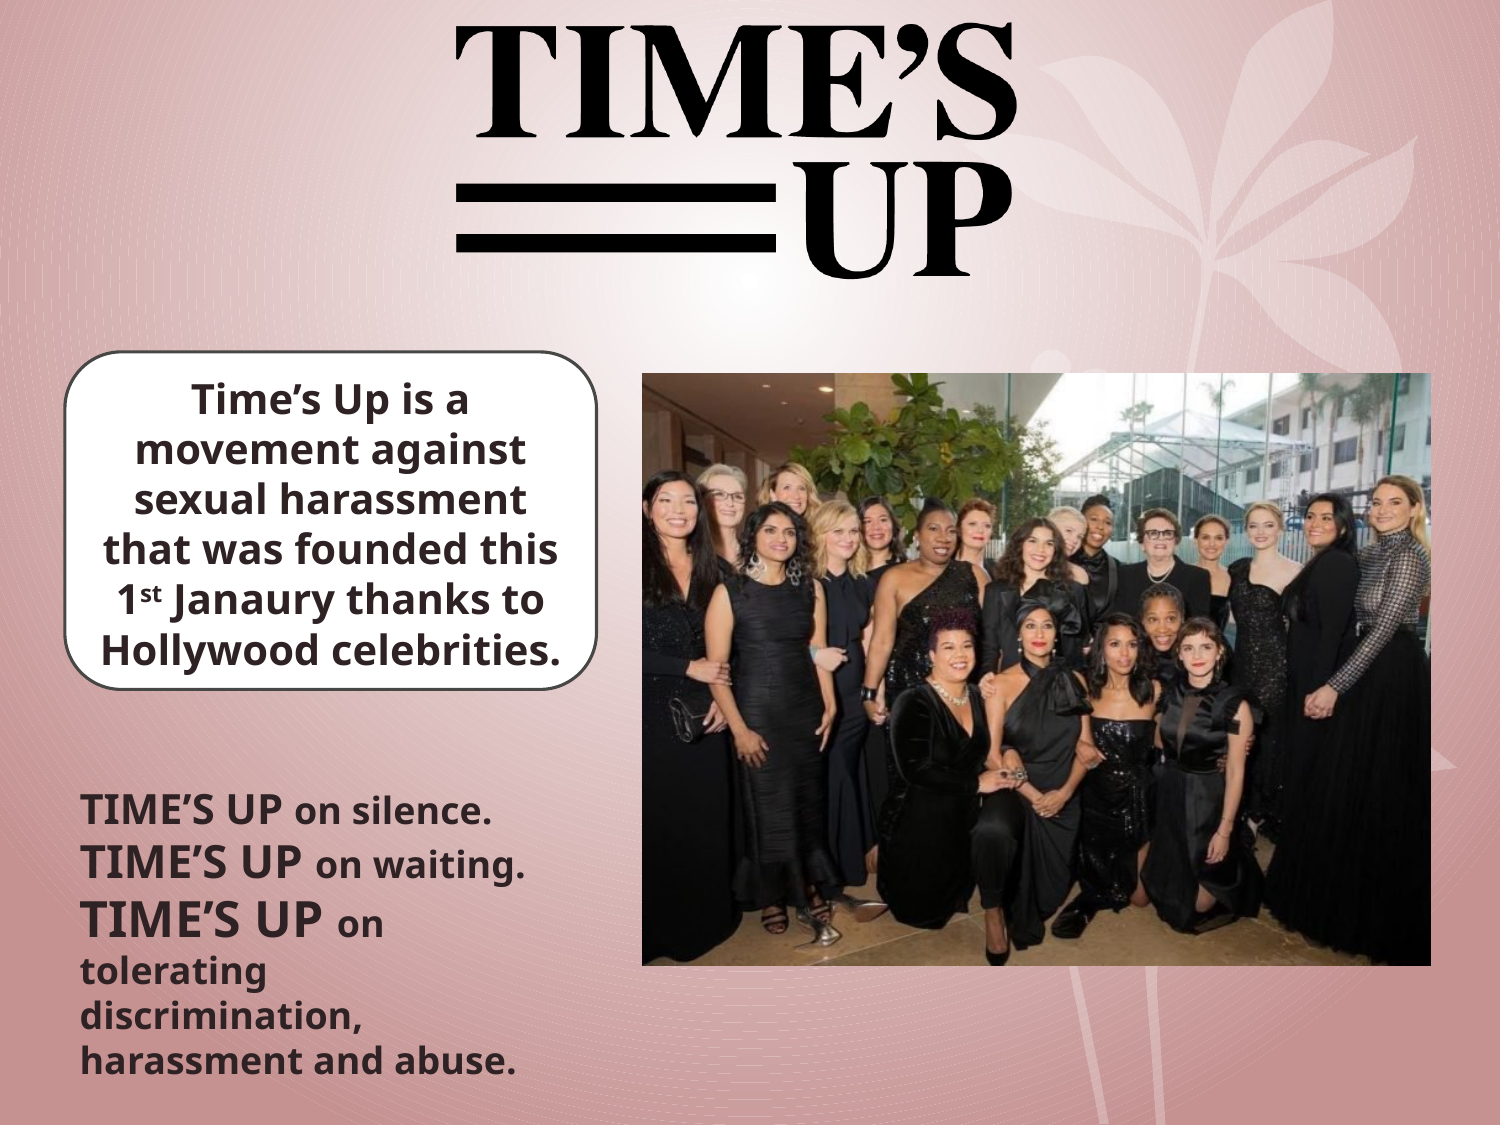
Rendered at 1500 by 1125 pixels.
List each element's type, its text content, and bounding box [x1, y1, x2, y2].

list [642, 373, 1431, 966]
text_box TIME’S UP on silence. TIME’S UP on waiting. TIME’S UP on tolerating discrimination, harassment and abuse. [64, 775, 561, 1090]
text_box Time’s Up is a movement against sexual harassment that was founded this 1st Janaury thanks to Hollywood celebrities. [63, 350, 599, 691]
picture [430, 0, 1037, 303]
